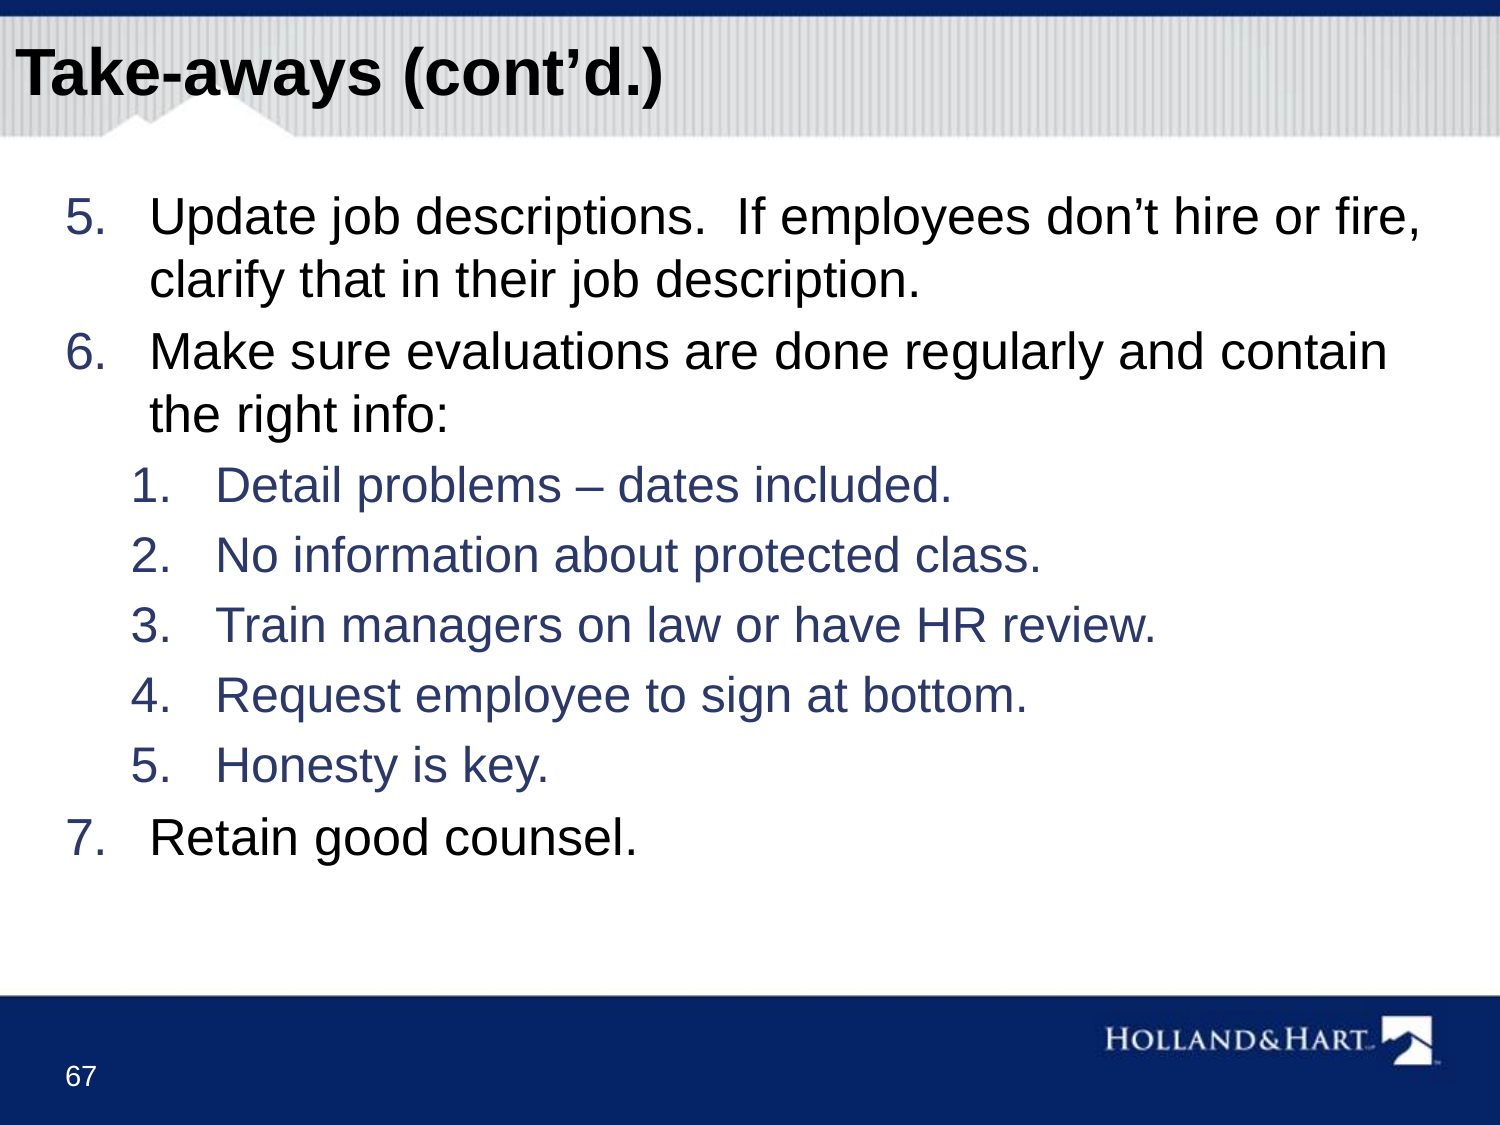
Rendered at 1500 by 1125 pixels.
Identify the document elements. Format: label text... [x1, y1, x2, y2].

title Take-aways (cont’d.) [0, 0, 1500, 138]
list Update job descriptions. If employees don’t hire or fire, clarify that in their job description. Make sure evaluations are done regularly and contain the right info: Detail problems – dates included. No information about protected class. Train managers on law or have HR review. Request employee to sign at bottom. Honesty is key. Retain good counsel. [49, 174, 1451, 951]
picture [0, 138, 1500, 1125]
slide_number 67 [49, 1049, 401, 1103]
